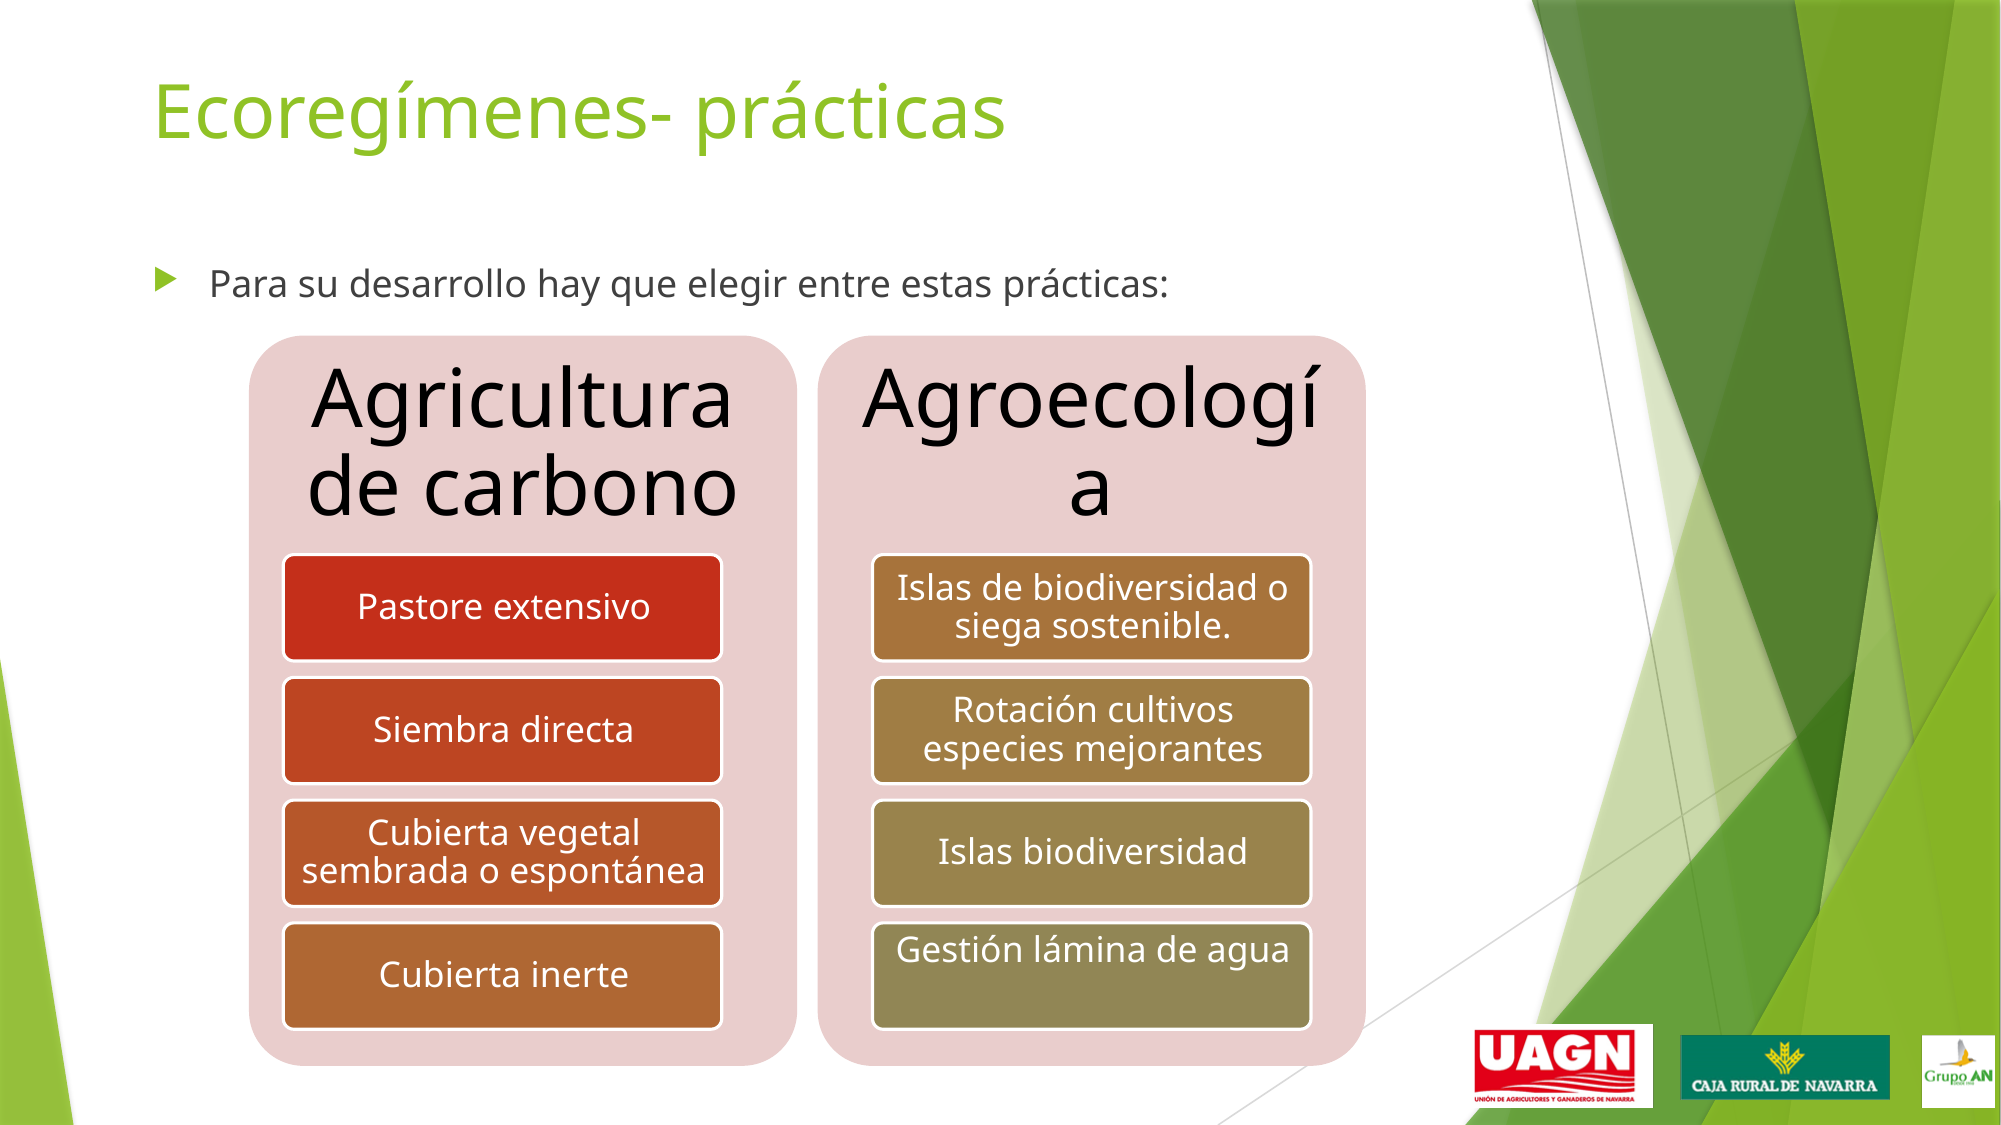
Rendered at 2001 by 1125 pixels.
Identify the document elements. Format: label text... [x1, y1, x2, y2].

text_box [227, 335, 1367, 1067]
list Para su desarrollo hay que elegir entre estas prácticas: [137, 252, 1863, 967]
picture [1456, 1023, 1996, 1108]
title Ecoregímenes- prácticas [137, 55, 1863, 252]
